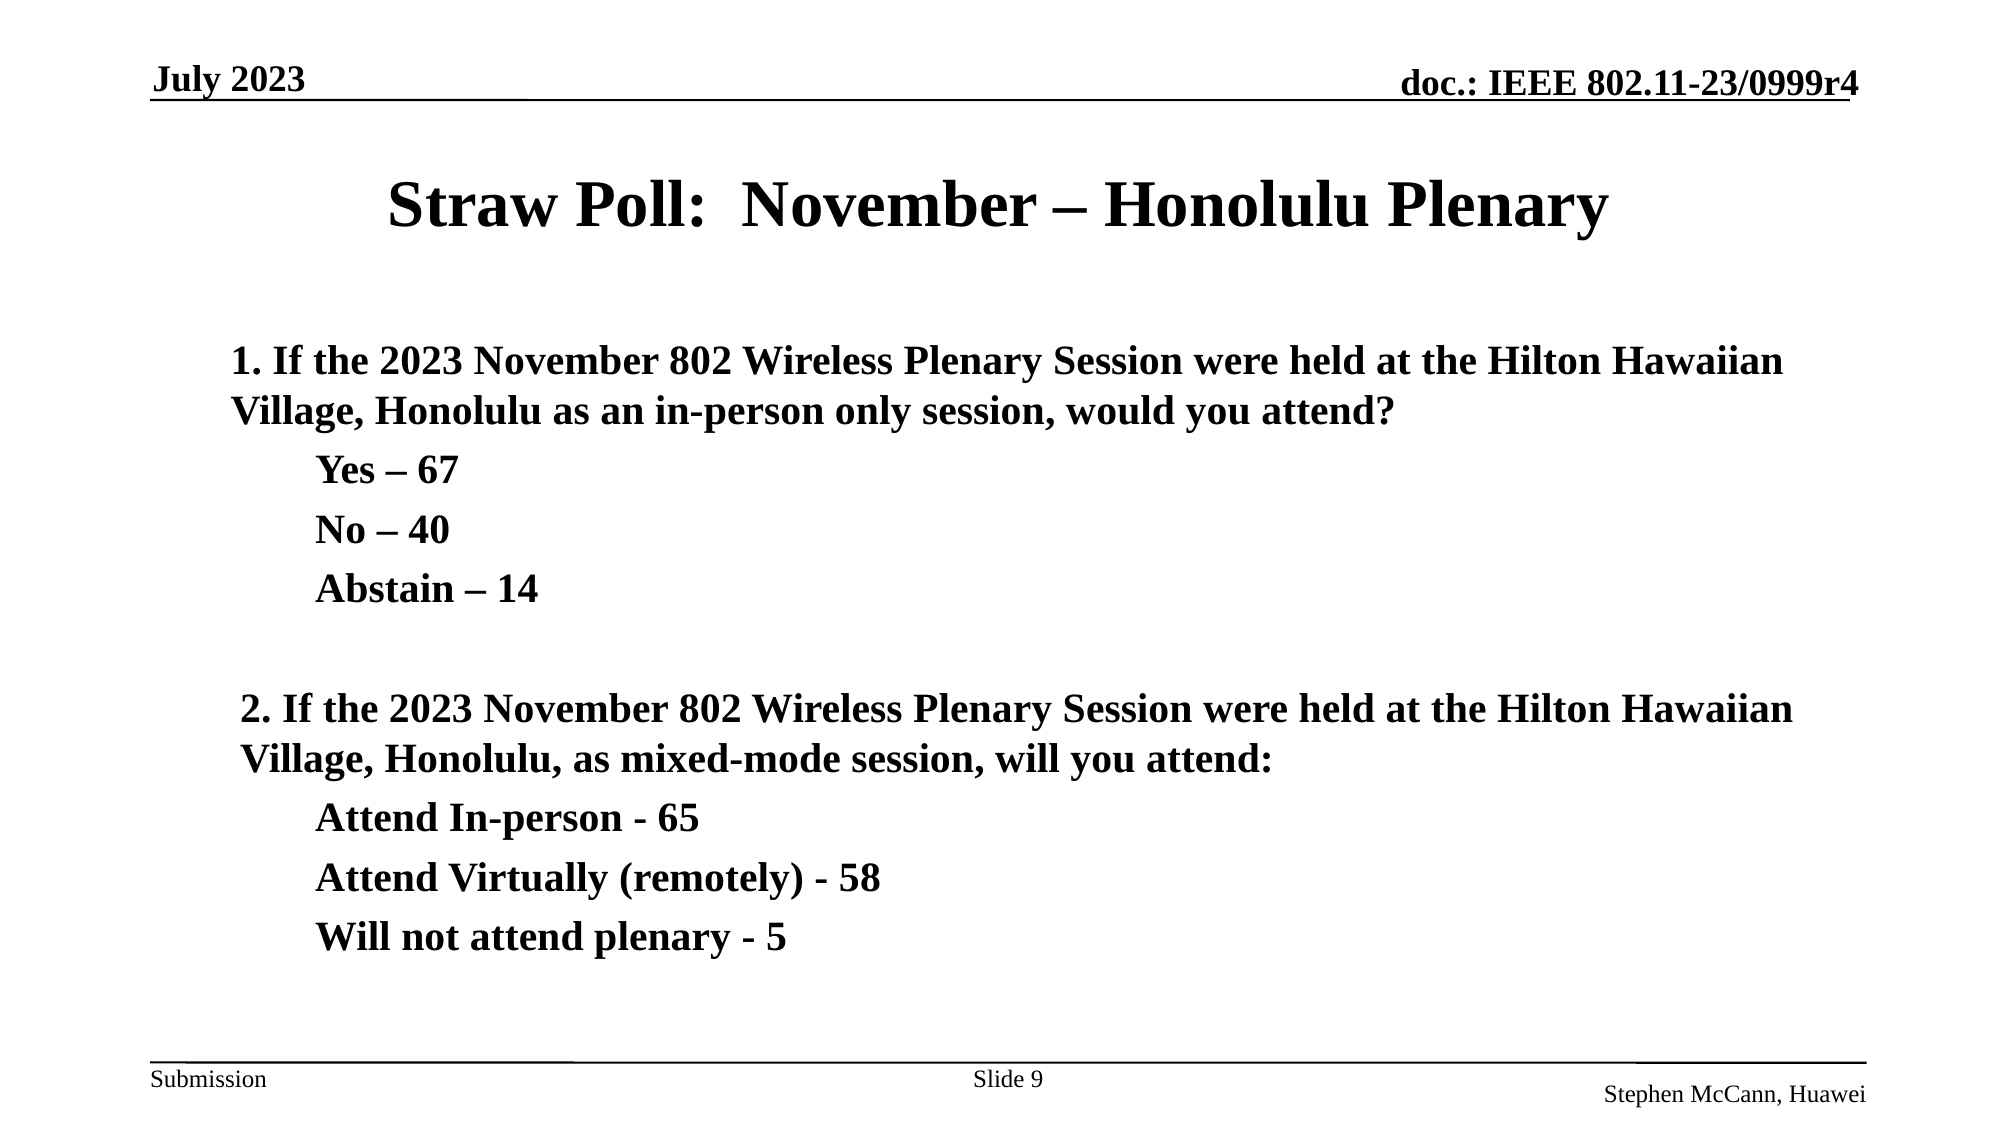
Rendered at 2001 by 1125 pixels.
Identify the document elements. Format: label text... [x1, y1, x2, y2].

title Straw Poll: November – Honolulu Plenary [149, 112, 1850, 288]
list 1. If the 2023 November 802 Wireless Plenary Session were held at the Hilton Hawaiian Village, Honolulu as an in-person only session, would you attend? Yes – 67 No – 40 Abstain – 14 2. If the 2023 November 802 Wireless Plenary Session were held at the Hilton Hawaiian Village, Honolulu, as mixed-mode session, will you attend: Attend In-person - 65 Attend Virtually (remotely) - 58 Will not attend plenary - 5 [149, 324, 1850, 1000]
slide_number Slide 9 [950, 1061, 1067, 1123]
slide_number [152, 54, 563, 100]
footer Stephen McCann, Huawei [1169, 1076, 1867, 1108]
